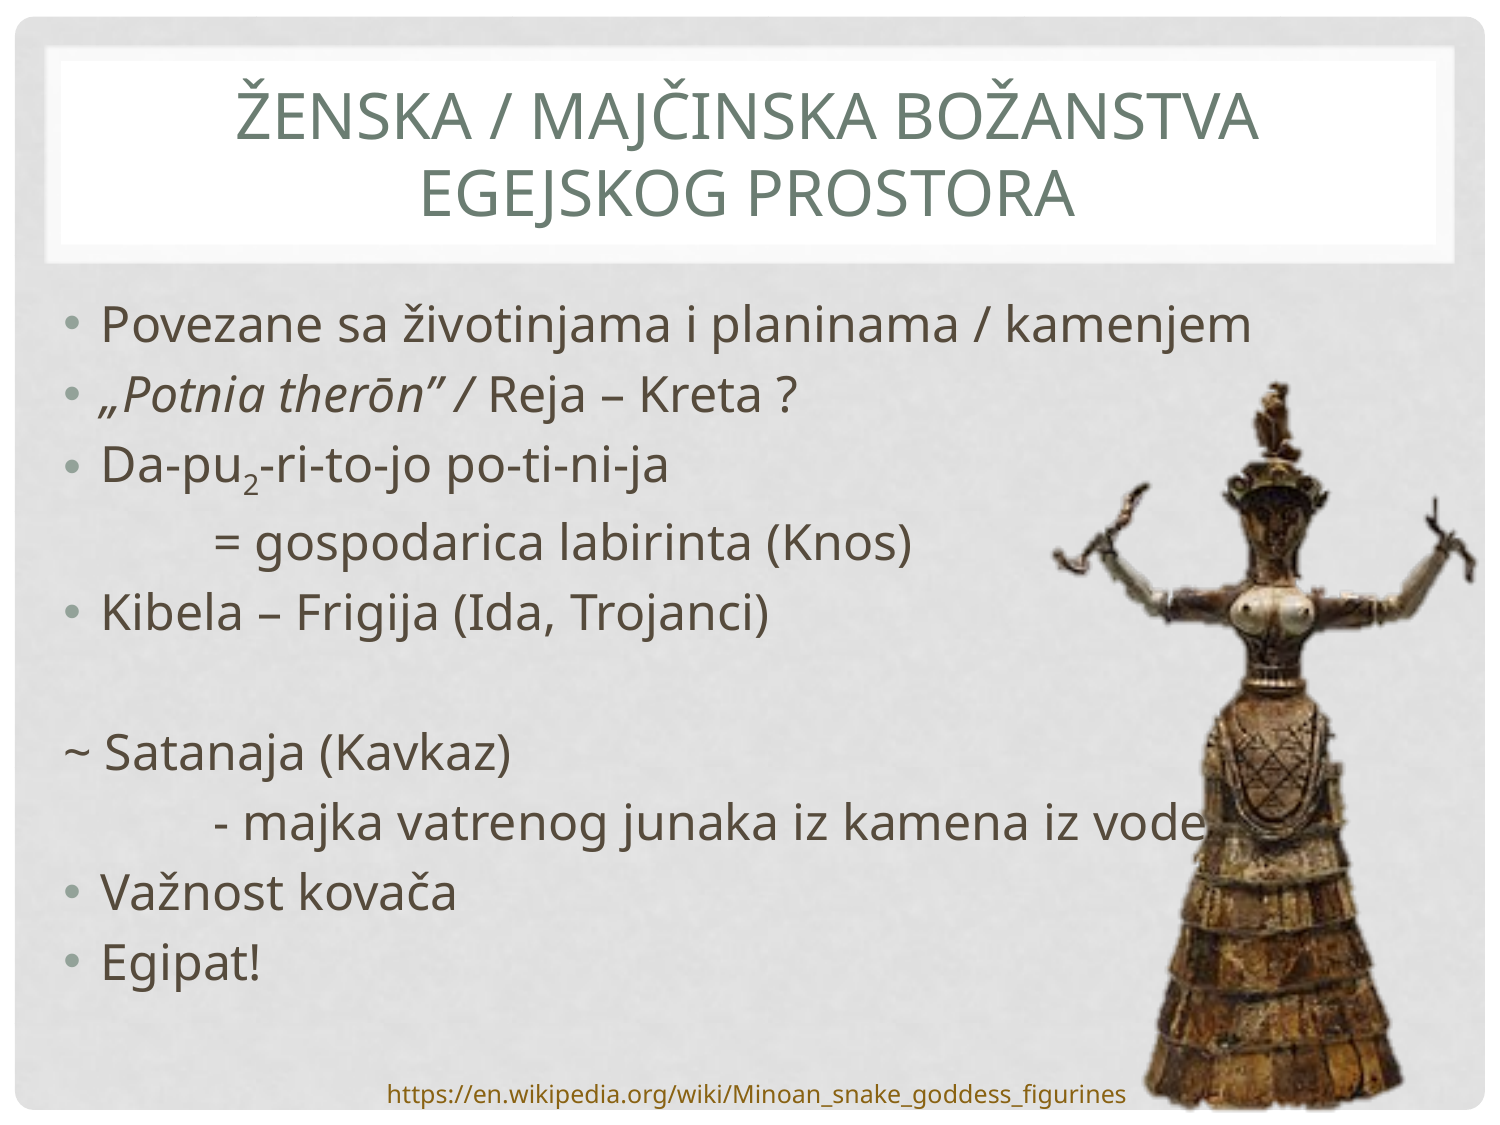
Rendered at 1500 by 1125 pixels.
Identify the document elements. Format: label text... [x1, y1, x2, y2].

list Povezane sa životinjama i planinama / kamenjem „Potnia therōn” / Reja – Kreta ? Da-pu2-ri-to-jo po-ti-ni-ja = gospodarica labirinta (Knos) Kibela – Frigija (Ida, Trojanci) ~ Satanaja (Kavkaz) - majka vatrenog junaka iz kamena iz vode Važnost kovača Egipat! [29, 285, 1425, 1094]
title Ženska / majčinska božanstva egejskog prostora [69, 66, 1425, 238]
picture [985, 345, 1500, 1125]
text_box https://en.wikipedia.org/wiki/Minoan_snake_goddess_figurines [371, 1070, 985, 1116]
